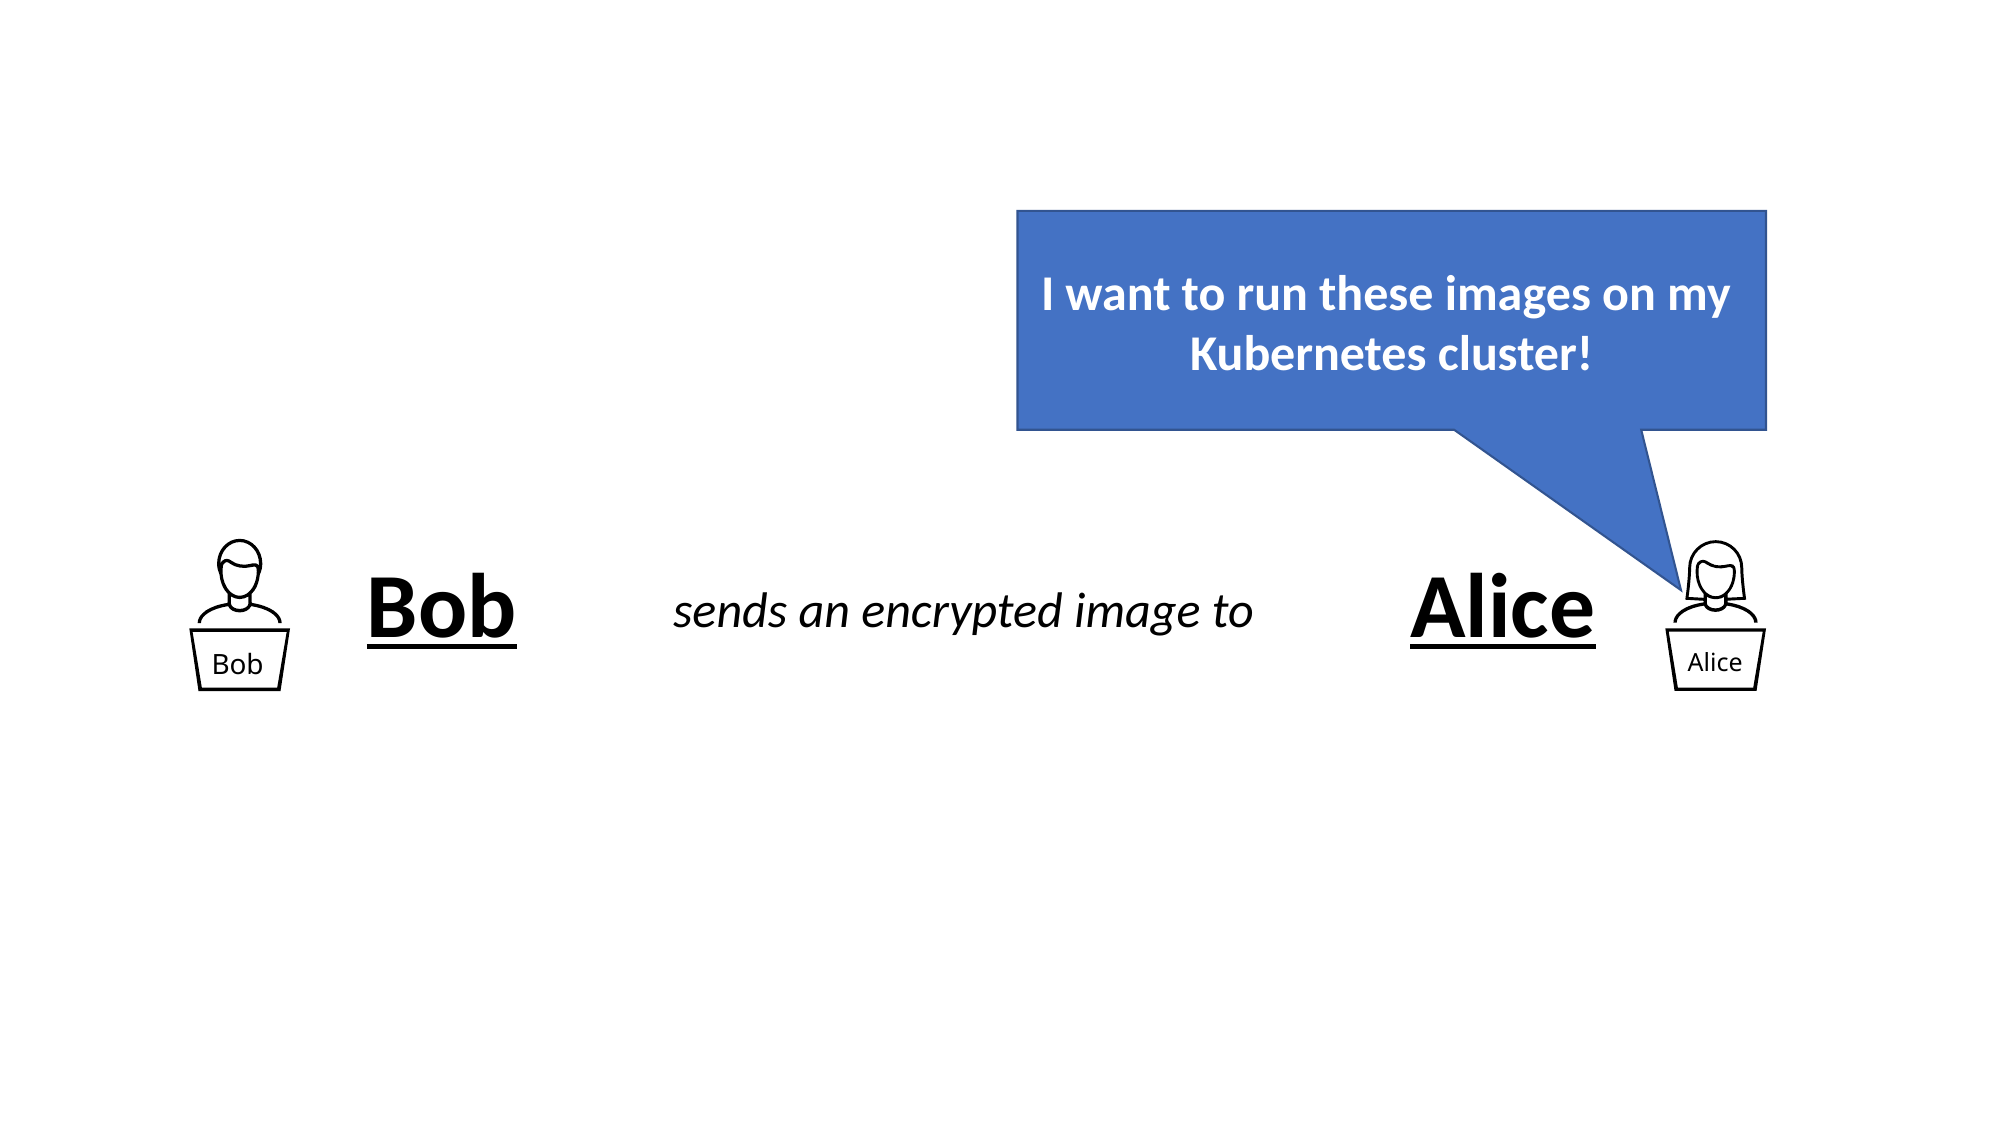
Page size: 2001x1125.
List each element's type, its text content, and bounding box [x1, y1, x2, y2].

text_box I want to run these images on my Kubernetes cluster! [1016, 209, 1768, 581]
text_box Alice [1395, 538, 1611, 664]
text_box sends an encrypted image to [658, 570, 1270, 646]
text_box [1665, 540, 1767, 691]
text_box Bob [352, 538, 532, 664]
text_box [189, 538, 290, 691]
